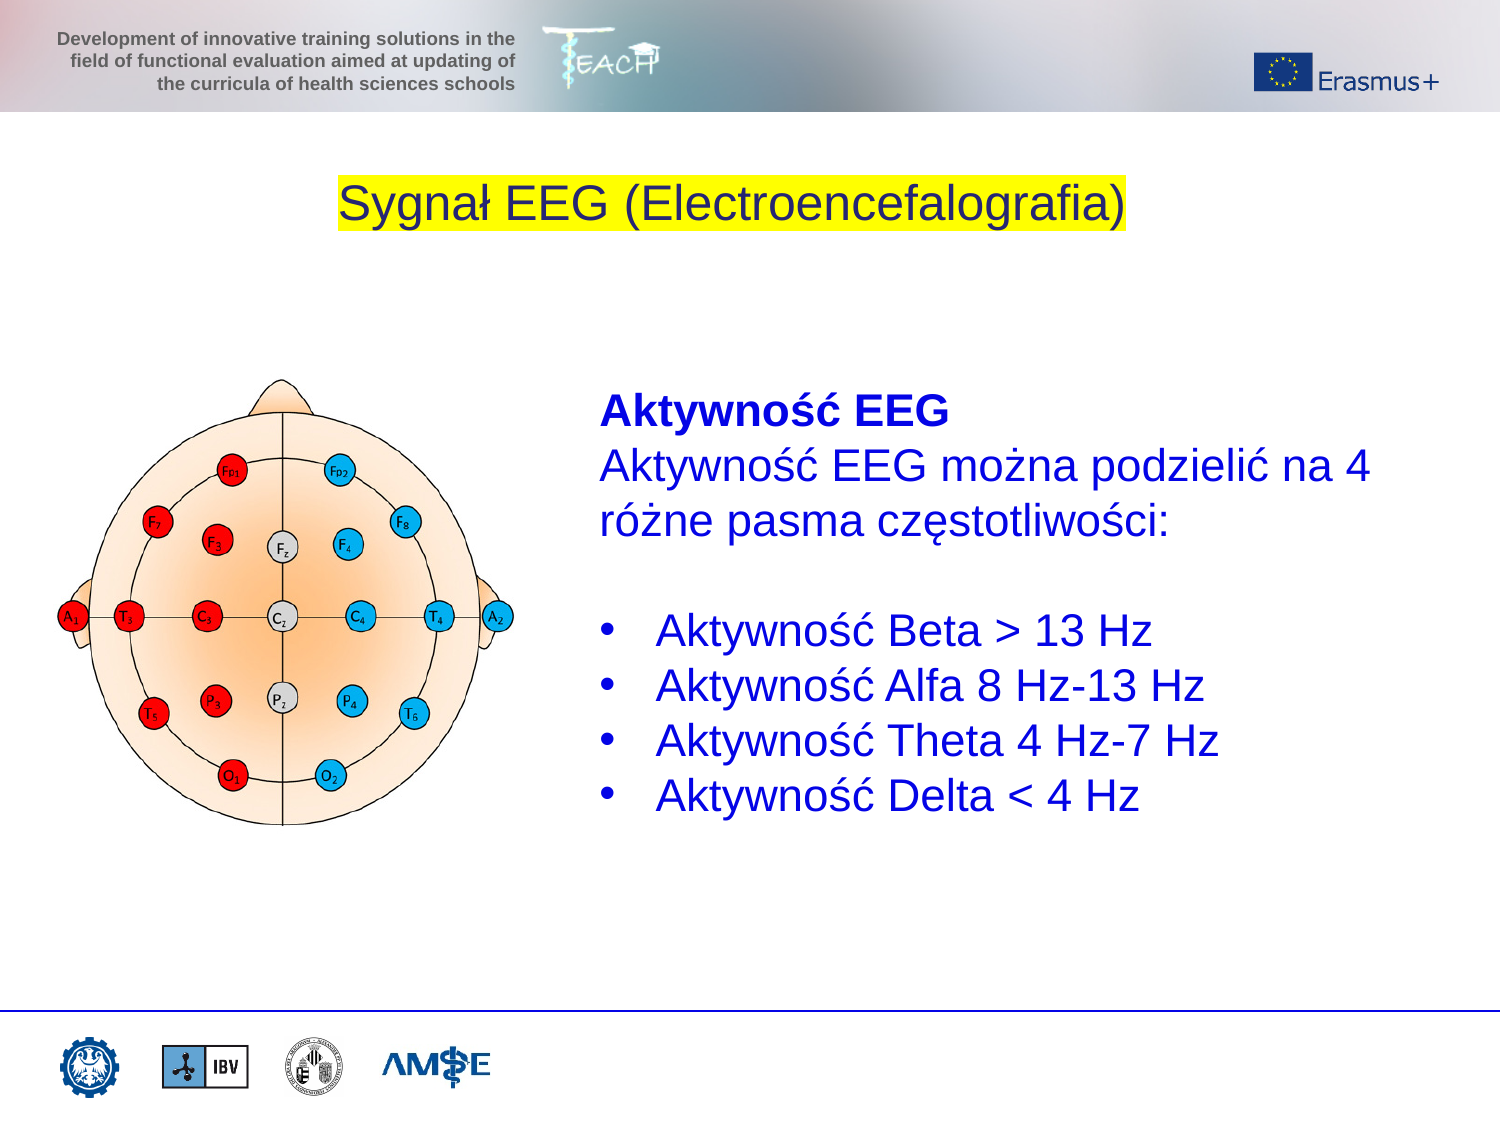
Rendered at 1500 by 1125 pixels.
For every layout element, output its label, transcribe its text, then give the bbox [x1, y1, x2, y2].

picture [0, 1, 1500, 112]
picture [284, 1036, 344, 1097]
picture [161, 1044, 249, 1089]
picture [53, 1035, 126, 1099]
picture [379, 1044, 491, 1089]
text_box Aktywność EEG Aktywność EEG można podzielić na 4 różne pasma częstotliwości: Aktywność Beta > 13 Hz Aktywność Alfa 8 Hz-13 Hz Aktywność Theta 4 Hz-7 Hz Aktywność Delta < 4 Hz [584, 373, 1474, 829]
text_box Sygnał EEG (Electroencefalografia) [29, 163, 1436, 238]
picture [52, 373, 517, 838]
